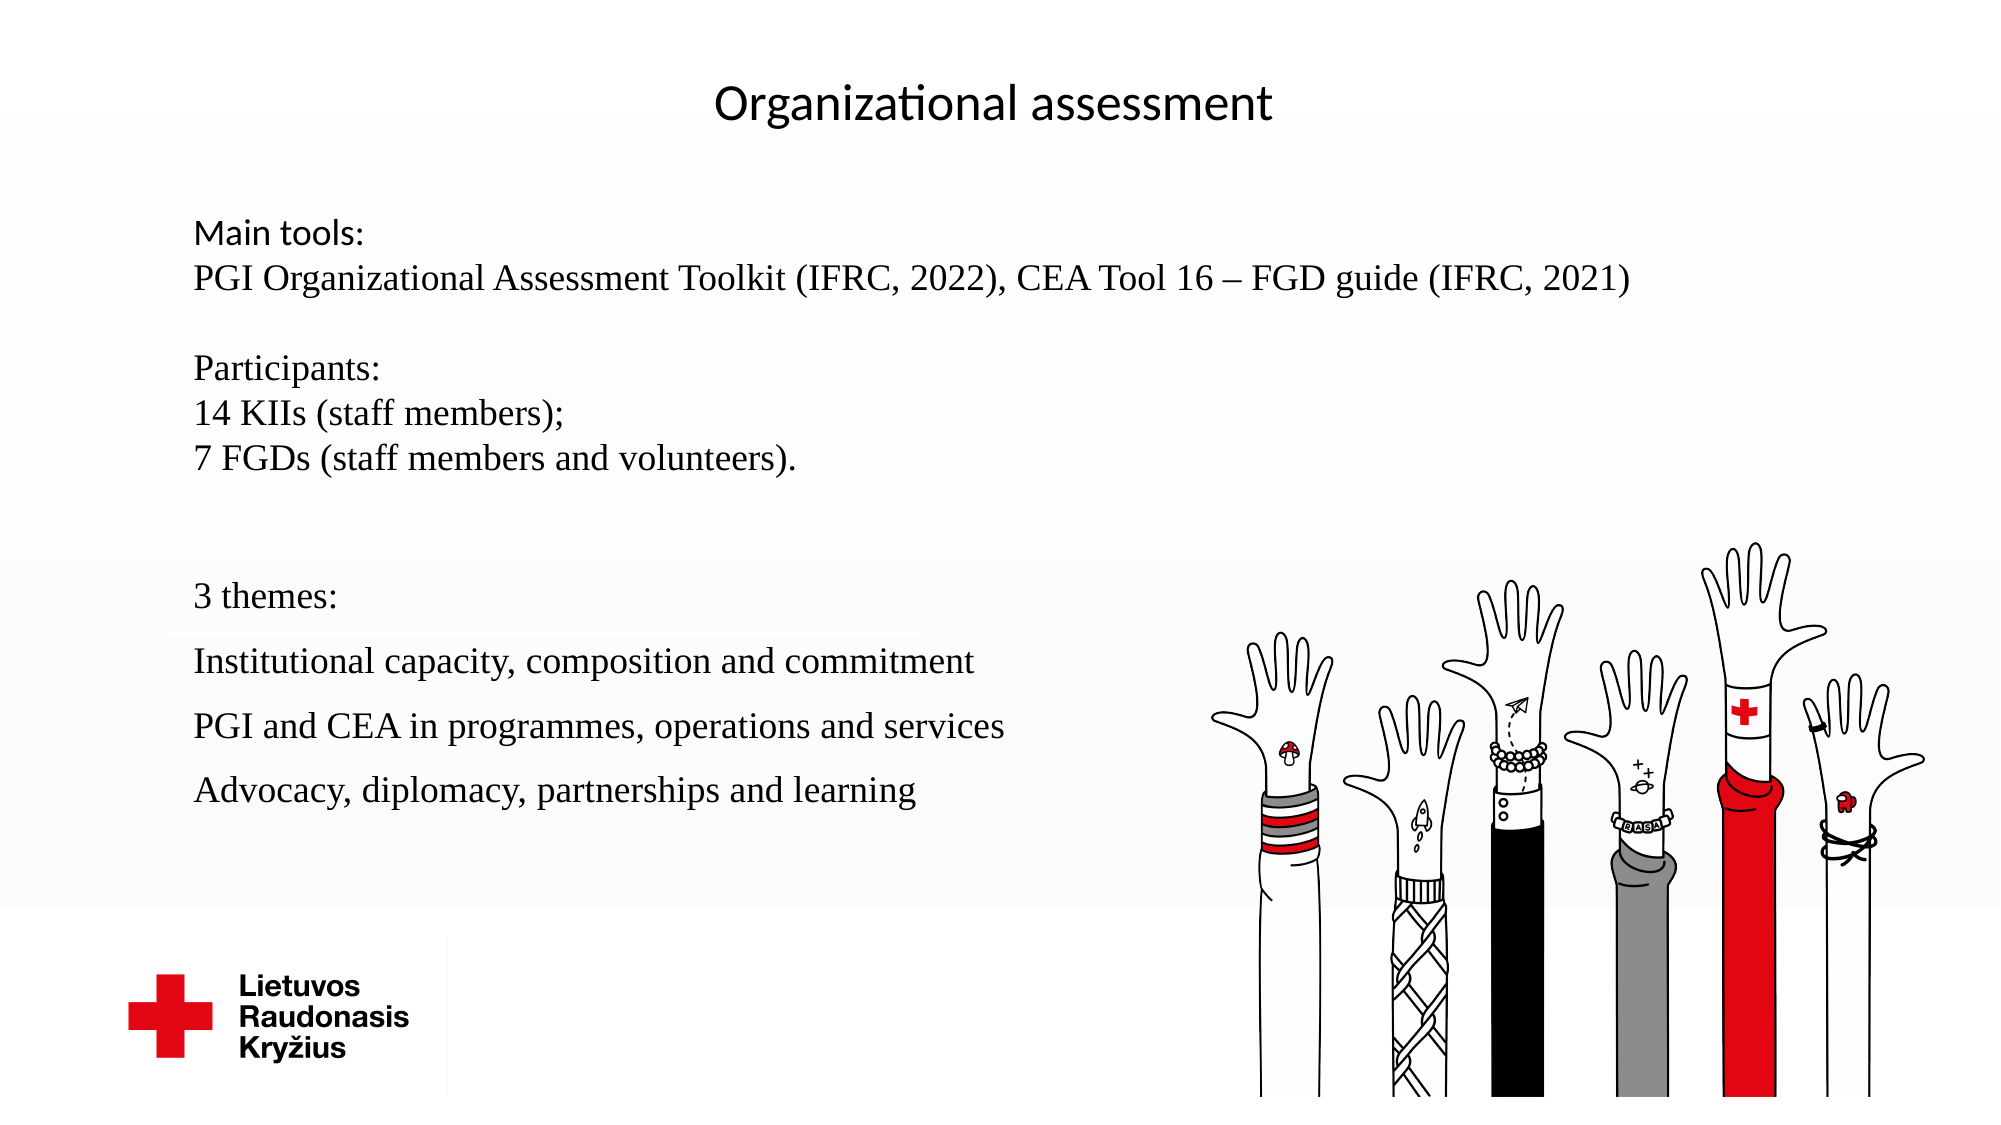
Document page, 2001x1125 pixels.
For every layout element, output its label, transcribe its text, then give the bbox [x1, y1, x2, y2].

list Organizational assessment [424, 71, 1576, 200]
text_box Main tools: PGI Organizational Assessment Toolkit (IFRC, 2022), CEA Tool 16 – FGD guide (IFRC, 2021) Participants: 14 KIIs (staff members); 7 FGDs (staff members and volunteers). 3 themes: Institutional capacity, composition and commitment PGI and CEA in programmes, operations and services Advocacy, diplomacy, partnerships and learning [178, 200, 1665, 880]
picture [89, 935, 448, 1097]
picture [1211, 542, 1925, 1097]
